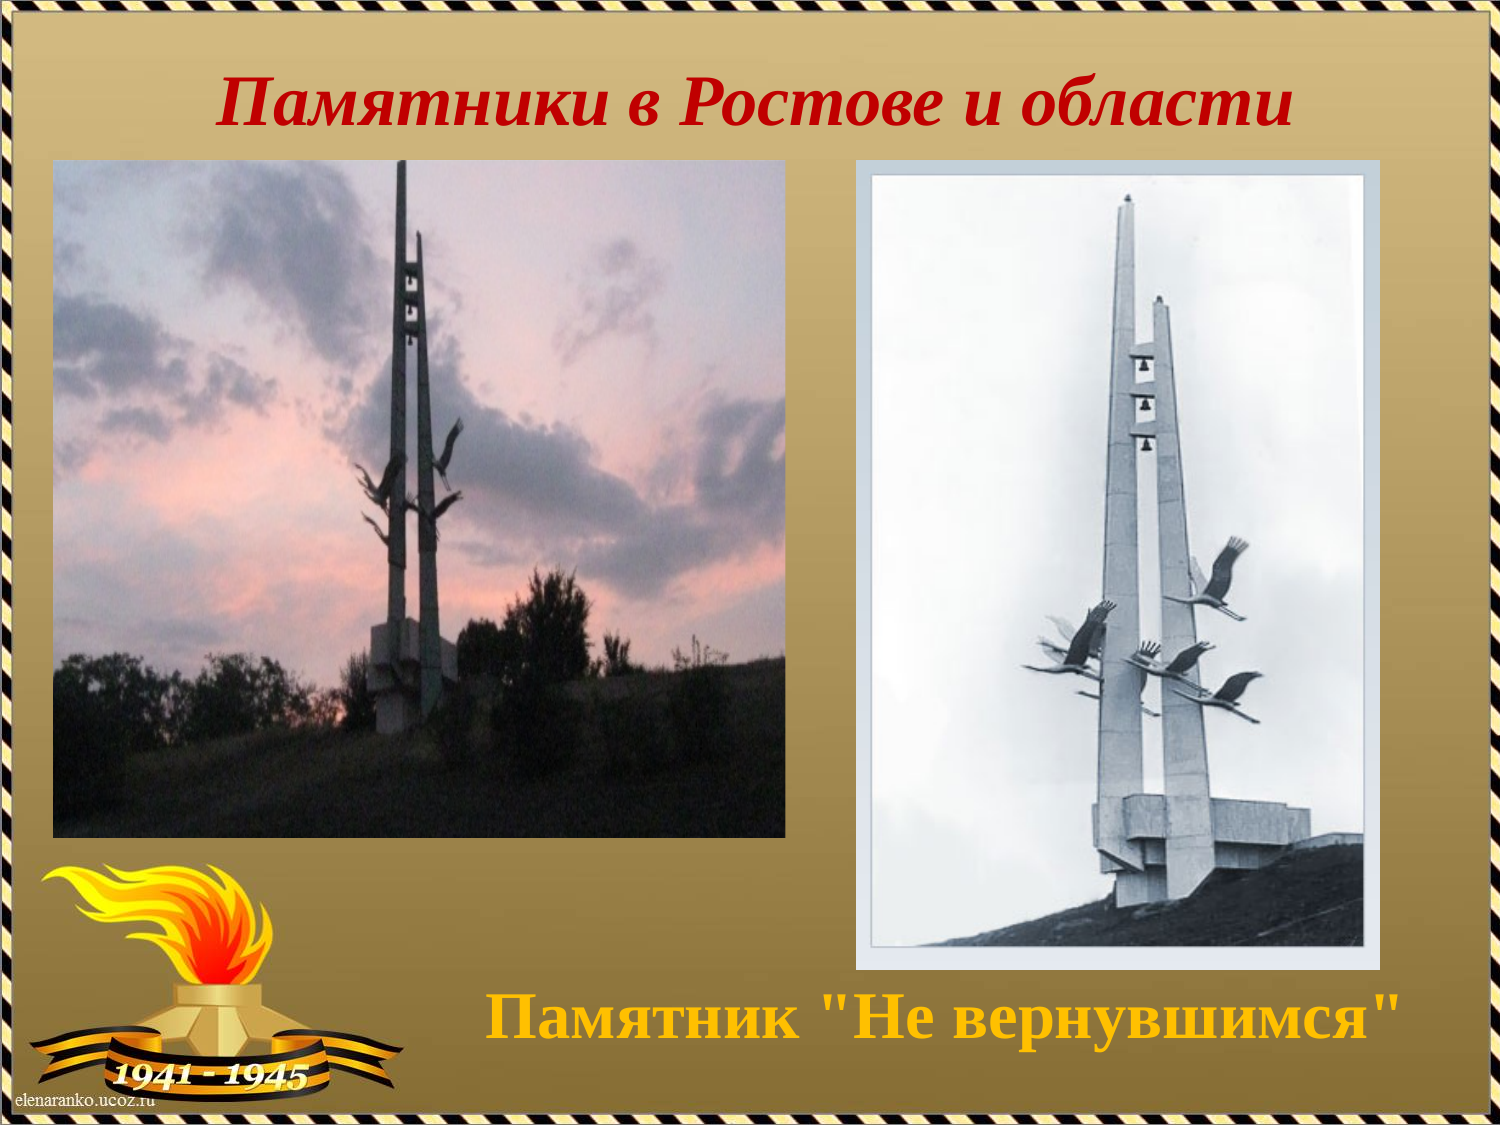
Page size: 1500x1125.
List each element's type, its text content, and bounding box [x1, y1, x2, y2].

title Памятники в Ростове и области [80, 18, 1431, 174]
picture [0, 0, 1500, 1125]
text_box Памятник "Не вернувшимся" [470, 964, 1422, 1059]
